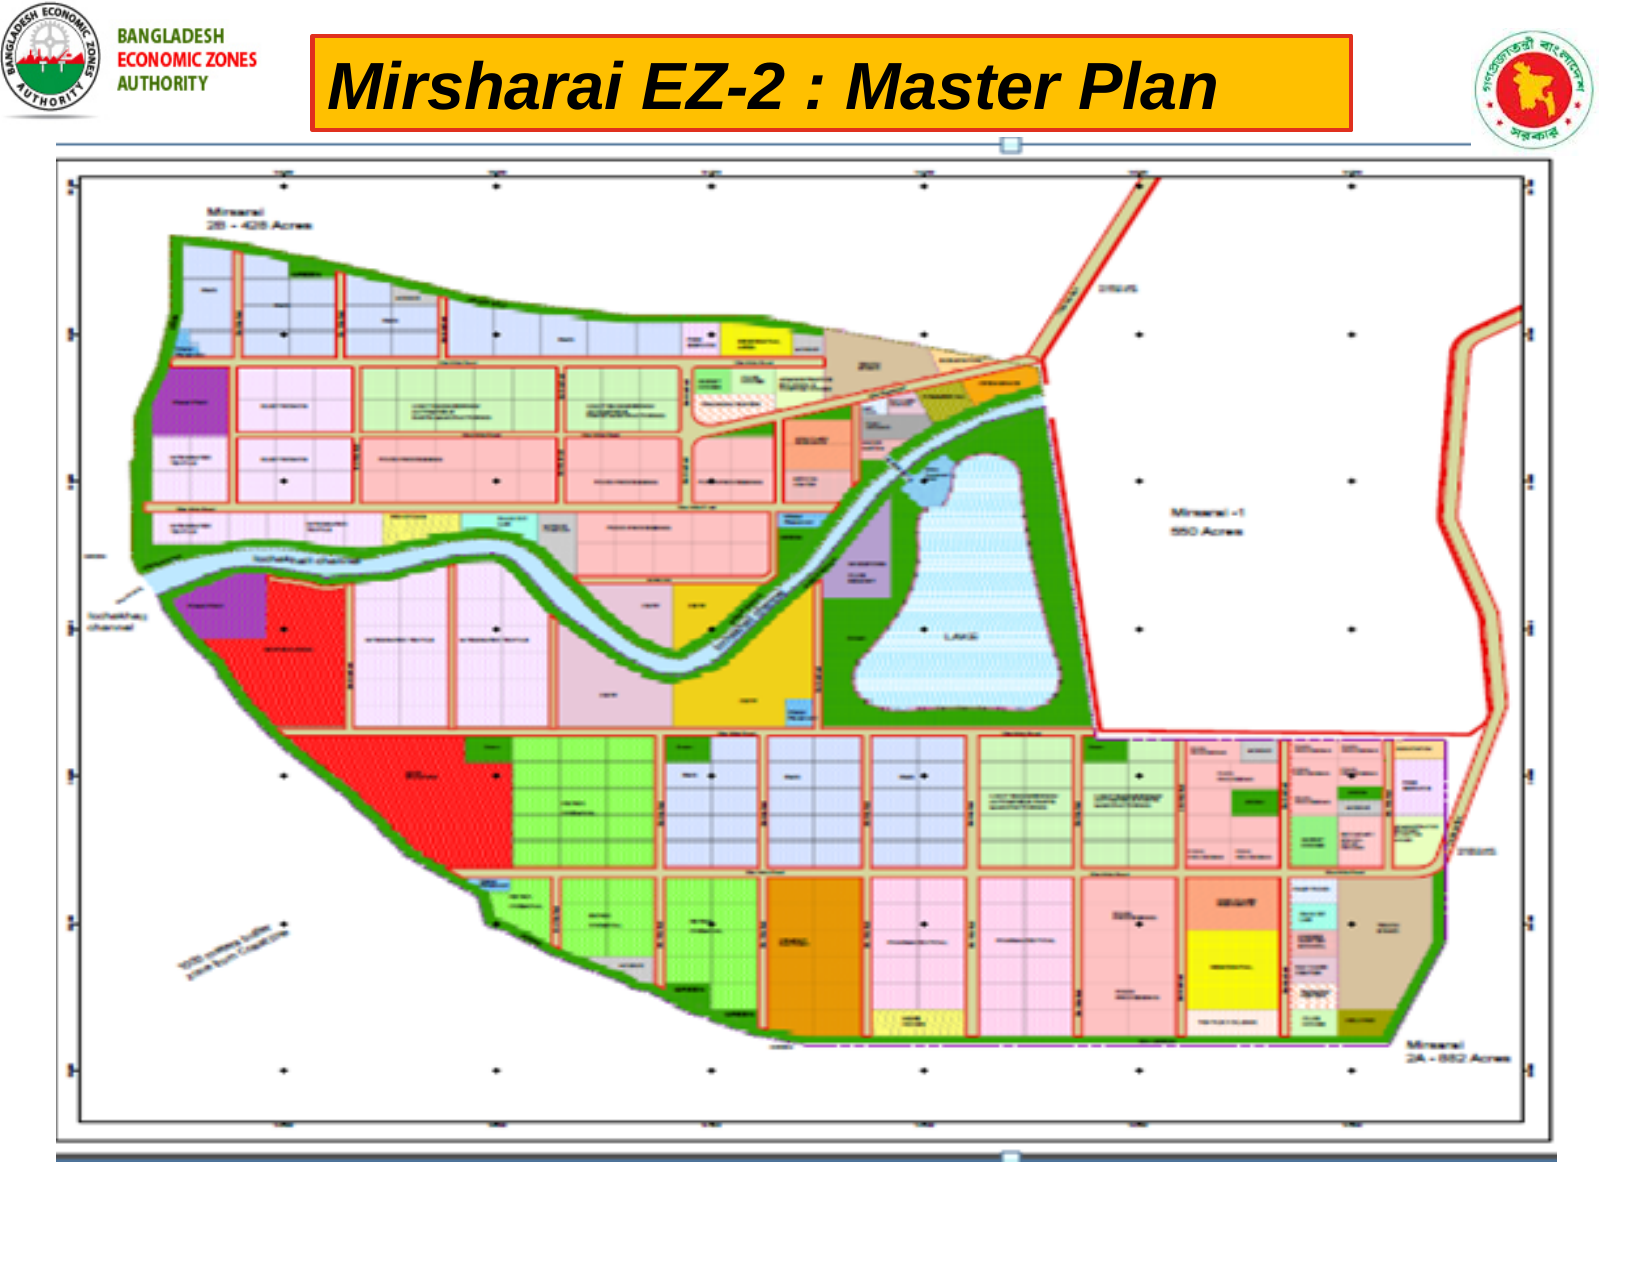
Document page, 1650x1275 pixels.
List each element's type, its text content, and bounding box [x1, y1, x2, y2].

picture [0, 0, 262, 126]
text_box Mirsharai EZ-2 : Master Plan [310, 34, 1353, 132]
picture [55, 28, 1599, 1162]
